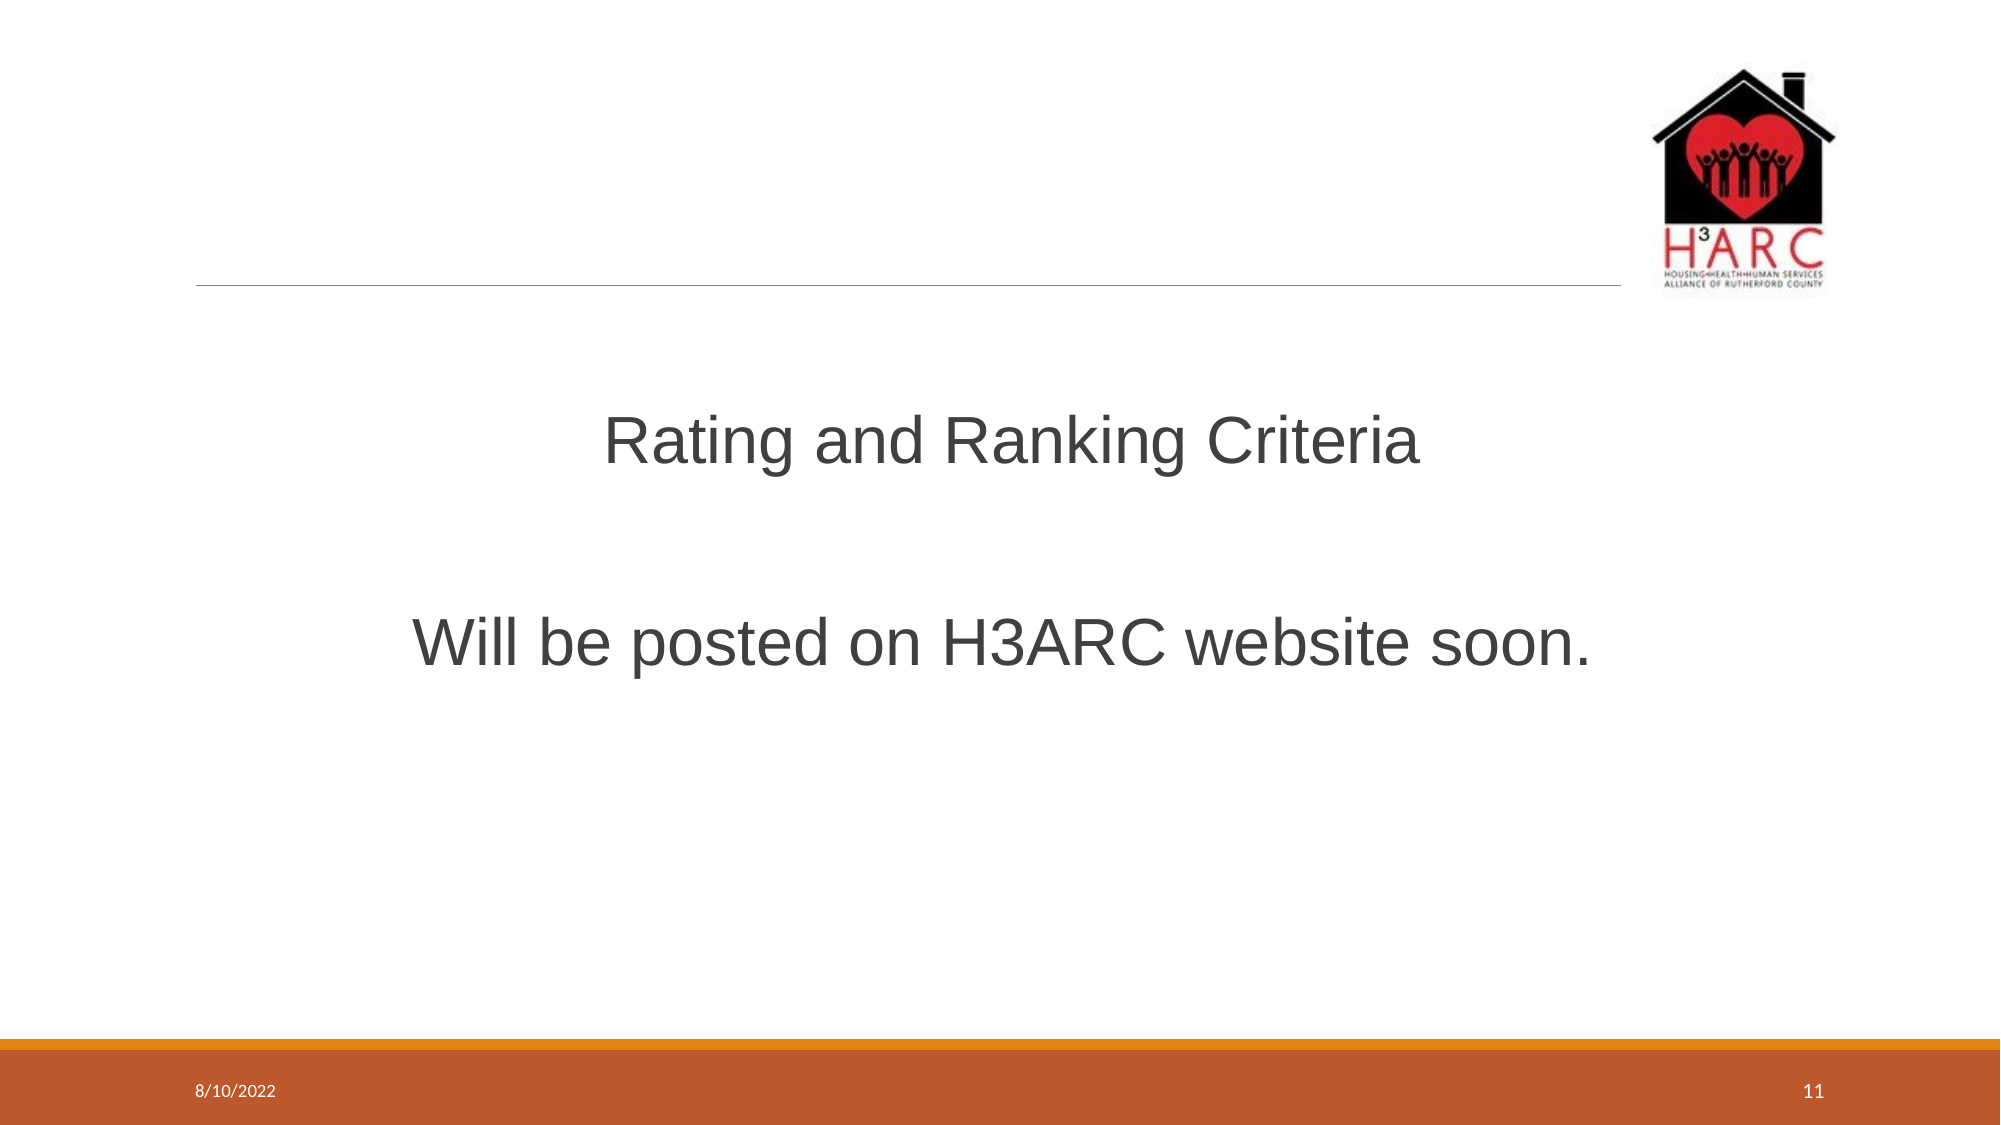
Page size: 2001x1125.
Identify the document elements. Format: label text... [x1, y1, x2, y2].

list Rating and Ranking Criteria Will be posted on H3ARC website soon. [180, 398, 1830, 963]
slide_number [180, 1059, 586, 1120]
slide_number 11 [1624, 1059, 1840, 1120]
picture [1621, 62, 1863, 307]
